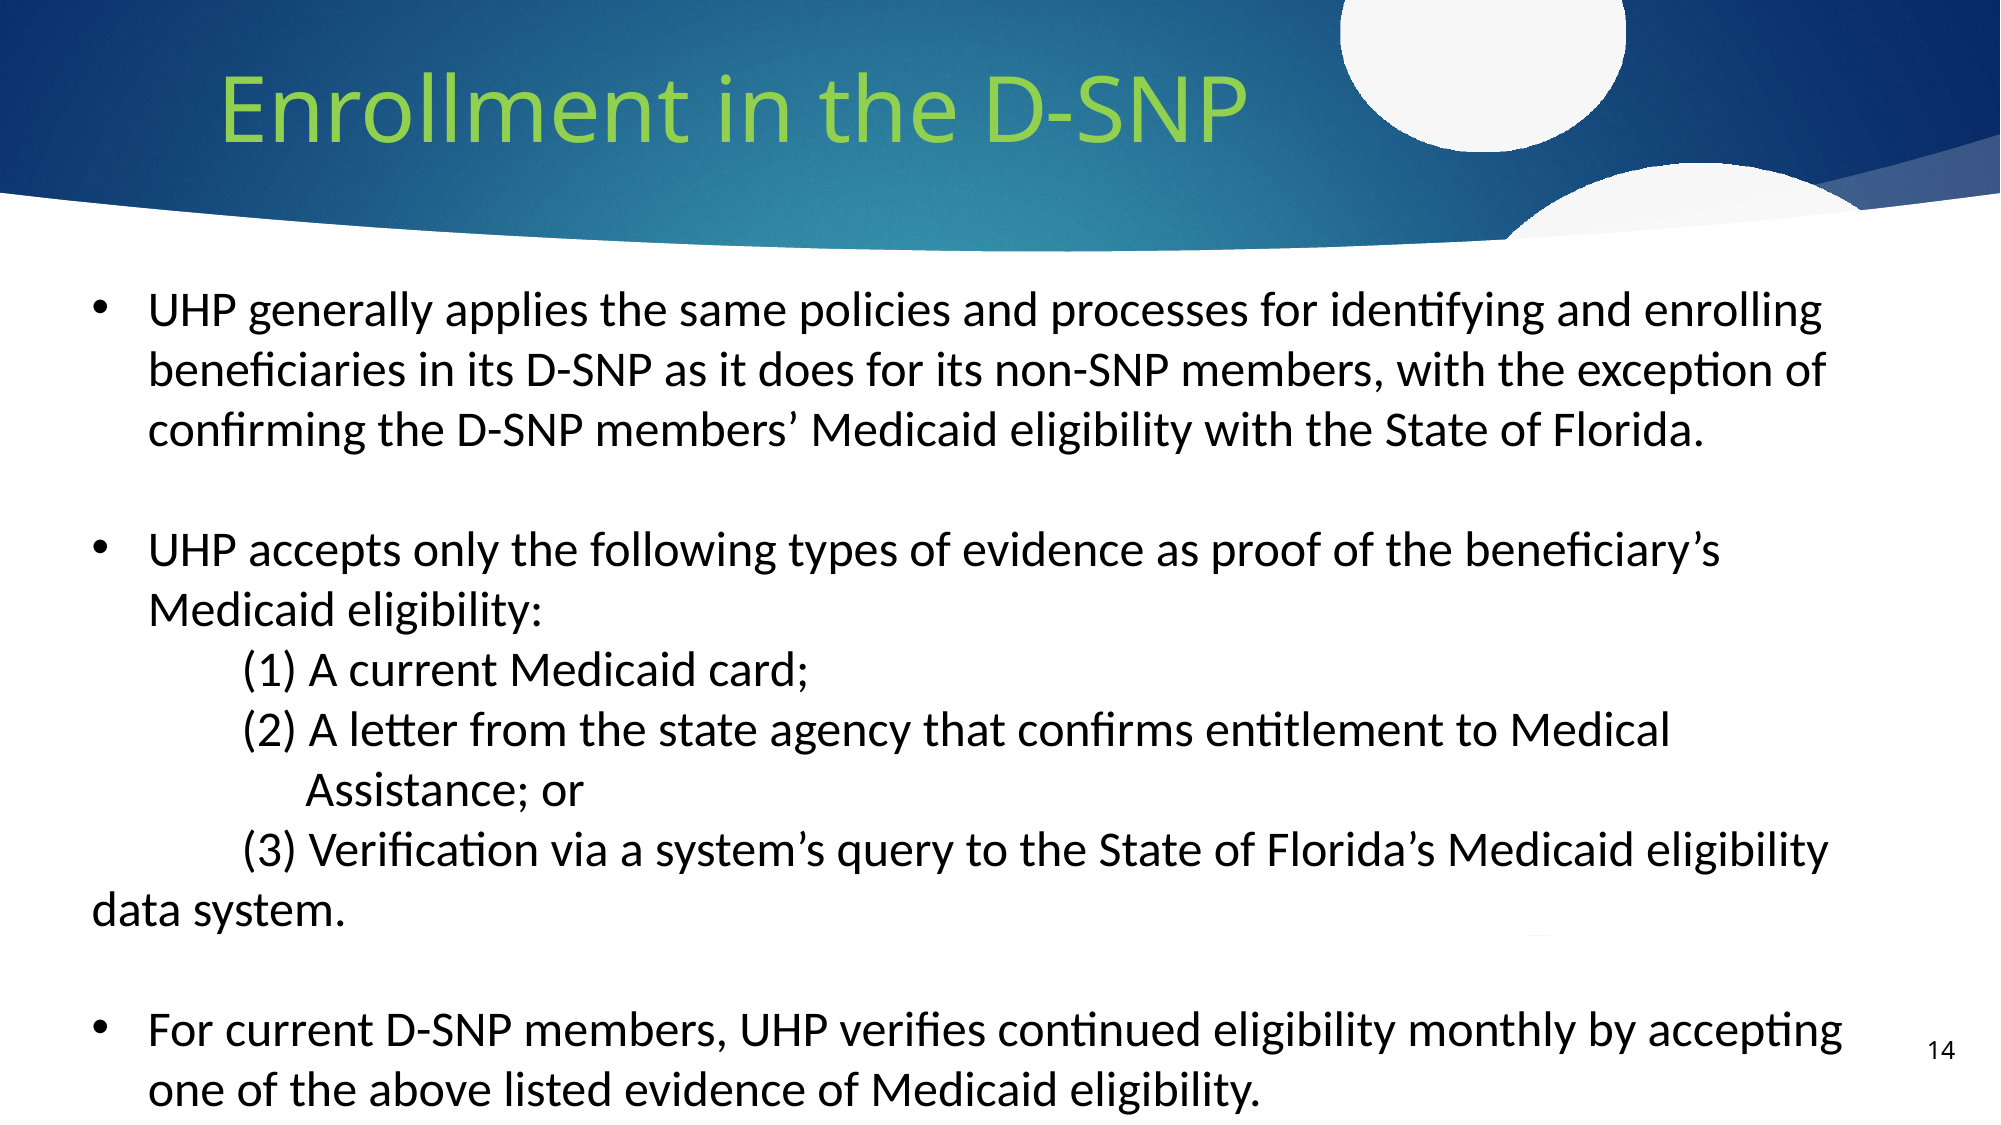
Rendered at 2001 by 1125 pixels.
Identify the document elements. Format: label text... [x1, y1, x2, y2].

title Enrollment in the D-SNP [217, 50, 1783, 162]
picture [0, 0, 2000, 231]
list UHP generally applies the same policies and processes for identifying and enrolling beneficiaries in its D-SNP as it does for its non-SNP members, with the exception of confirming the D-SNP members’ Medicaid eligibility with the State of Florida. UHP accepts only the following types of evidence as proof of the beneficiary’s Medicaid eligibility: (1) A current Medicaid card; (2) A letter from the state agency that confirms entitlement to Medical Assistance; or (3) Verification via a system’s query to the State of Florida’s Medicaid eligibility data system. For current D-SNP members, UHP verifies continued eligibility monthly by accepting one of the above listed evidence of Medicaid eligibility. [91, 231, 1909, 1125]
slide_number 14 [1920, 1034, 1961, 1070]
